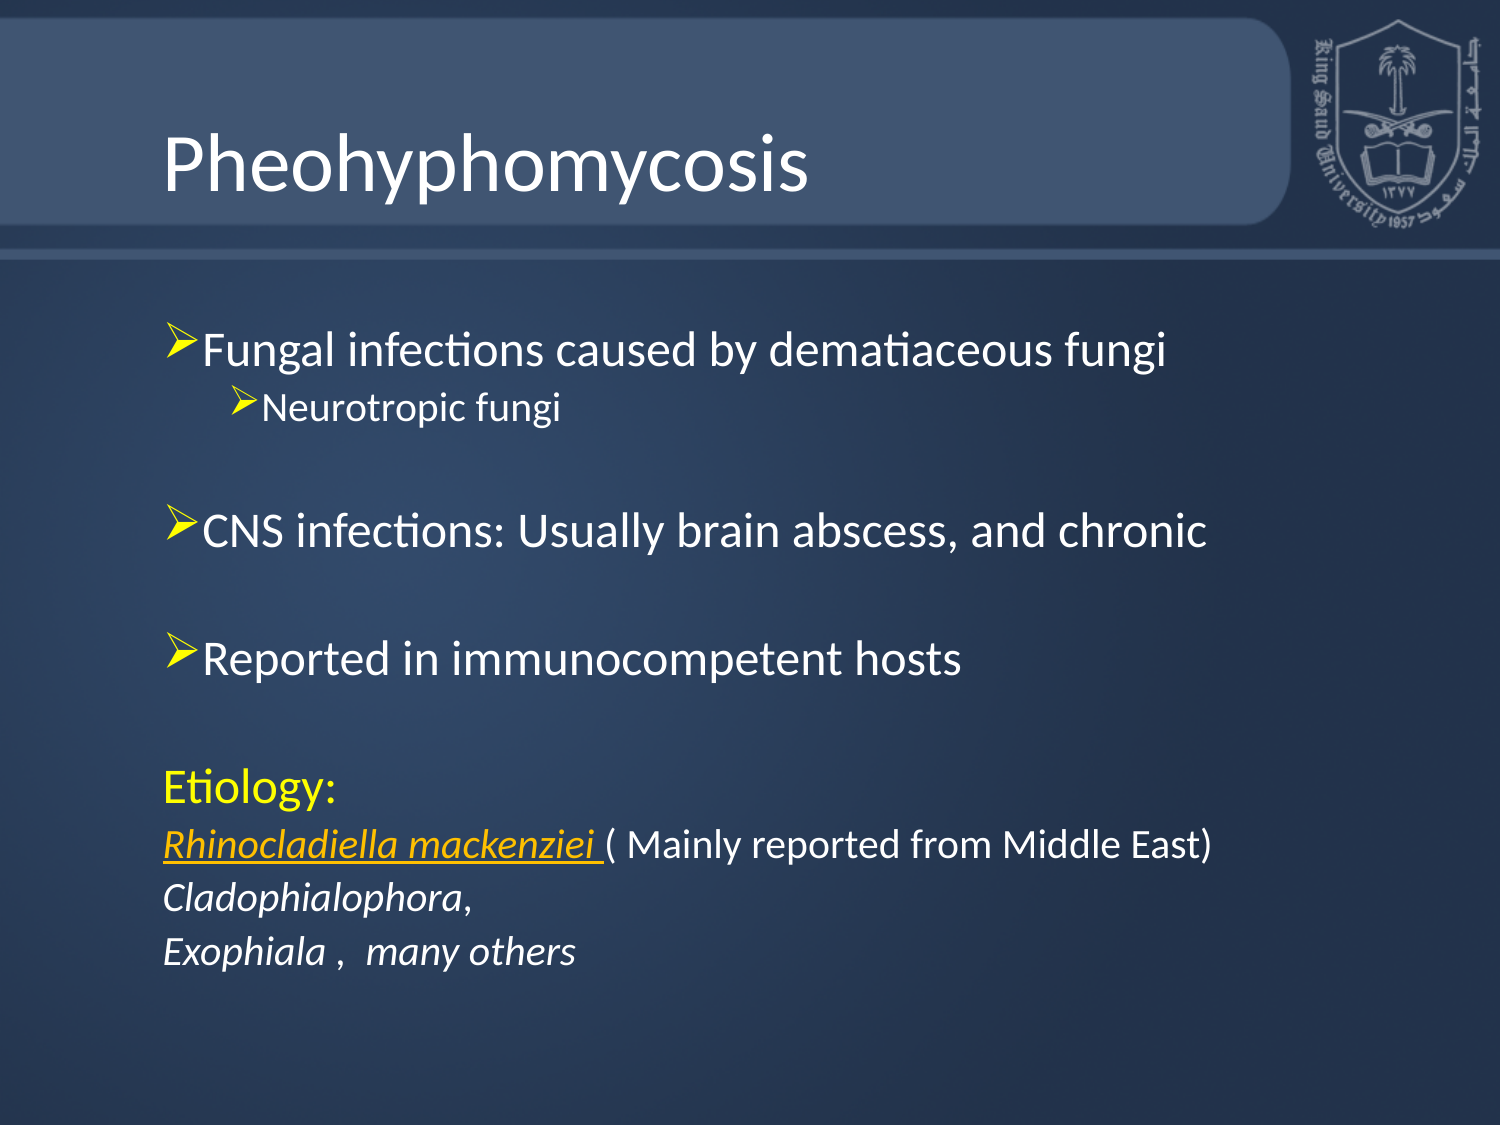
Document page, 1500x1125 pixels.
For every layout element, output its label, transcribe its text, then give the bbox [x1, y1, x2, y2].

subtitle Pheohyphomycosis Fungal infections caused by dematiaceous fungi Neurotropic fungi CNS infections: Usually brain abscess, and chronic Reported in immunocompetent hosts Etiology: Rhinocladiella mackenziei ( Mainly reported from Middle East) Cladophialophora, Exophiala , many others [87, 112, 1377, 976]
picture [0, 0, 1500, 1125]
